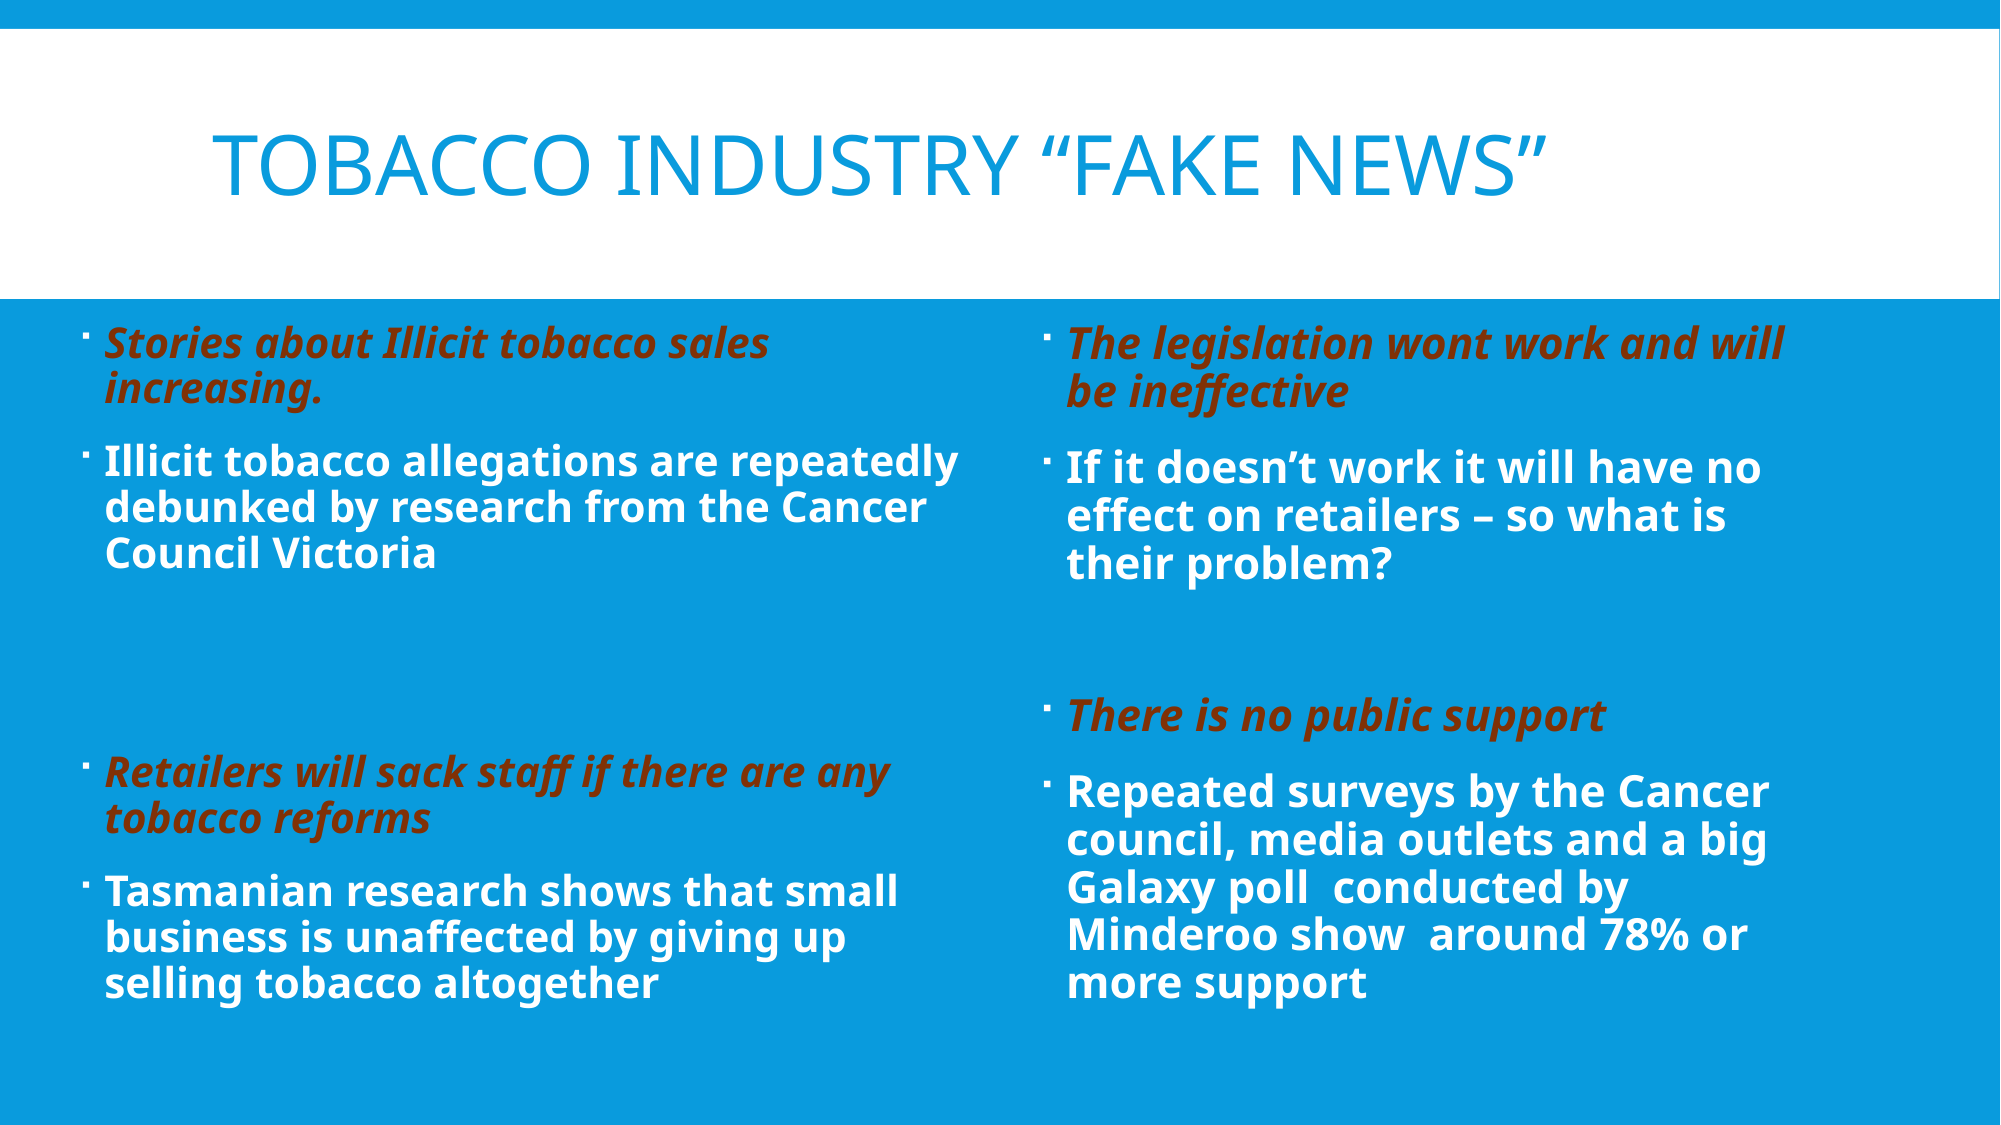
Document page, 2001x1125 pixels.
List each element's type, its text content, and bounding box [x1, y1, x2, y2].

list Stories about Illicit tobacco sales increasing. Illicit tobacco allegations are repeatedly debunked by research from the Cancer Council Victoria Retailers will sack staff if there are any tobacco reforms Tasmanian research shows that small business is unaffected by giving up selling tobacco altogether [61, 313, 978, 1021]
list The legislation wont work and will be ineffective If it doesn’t work it will have no effect on retailers – so what is their problem? There is no public support Repeated surveys by the Cancer council, media outlets and a big Galaxy poll conducted by Minderoo show around 78% or more support [1022, 313, 1803, 1021]
title Tobacco industry “Fake News” [197, 46, 1803, 295]
